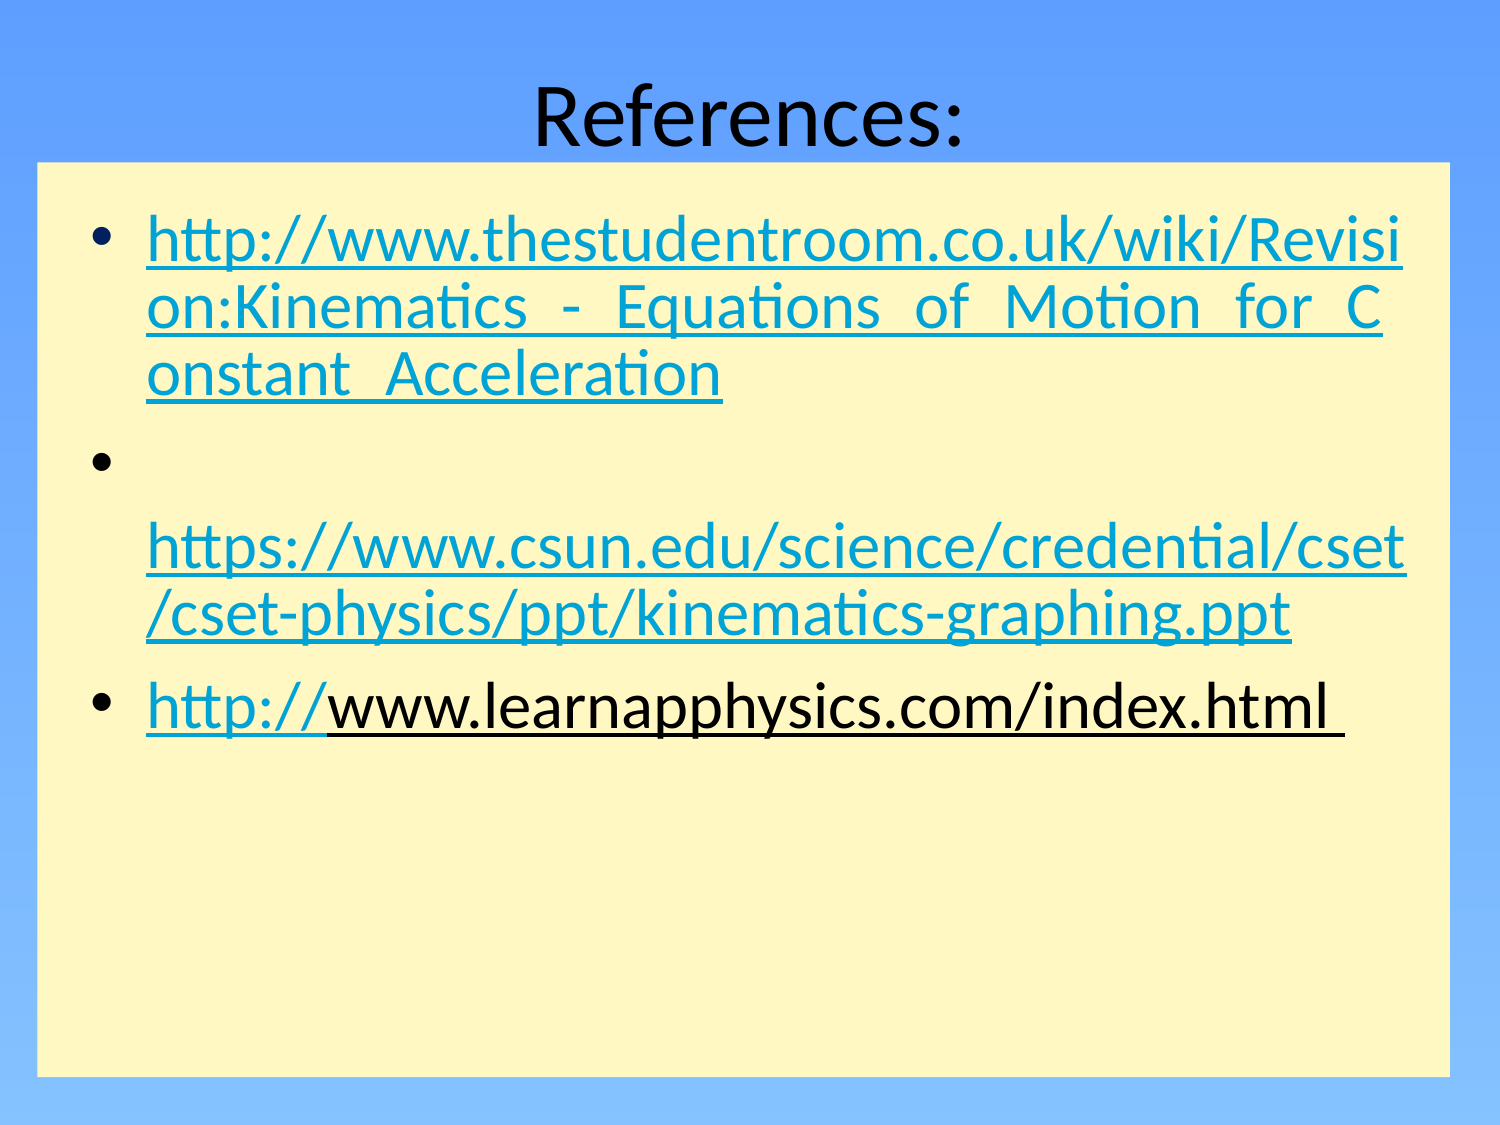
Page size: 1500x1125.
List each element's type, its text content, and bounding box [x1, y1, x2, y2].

list http://www.thestudentroom.co.uk/wiki/Revision:Kinematics_-_Equations_of_Motion_for_Constant_Acceleration https://www.csun.edu/science/credential/cset/cset-physics/ppt/kinematics-graphing.ppt http://www.learnapphysics.com/index.html [75, 187, 1425, 930]
text_box [37, 162, 1450, 1078]
title References: [75, 45, 1425, 175]
